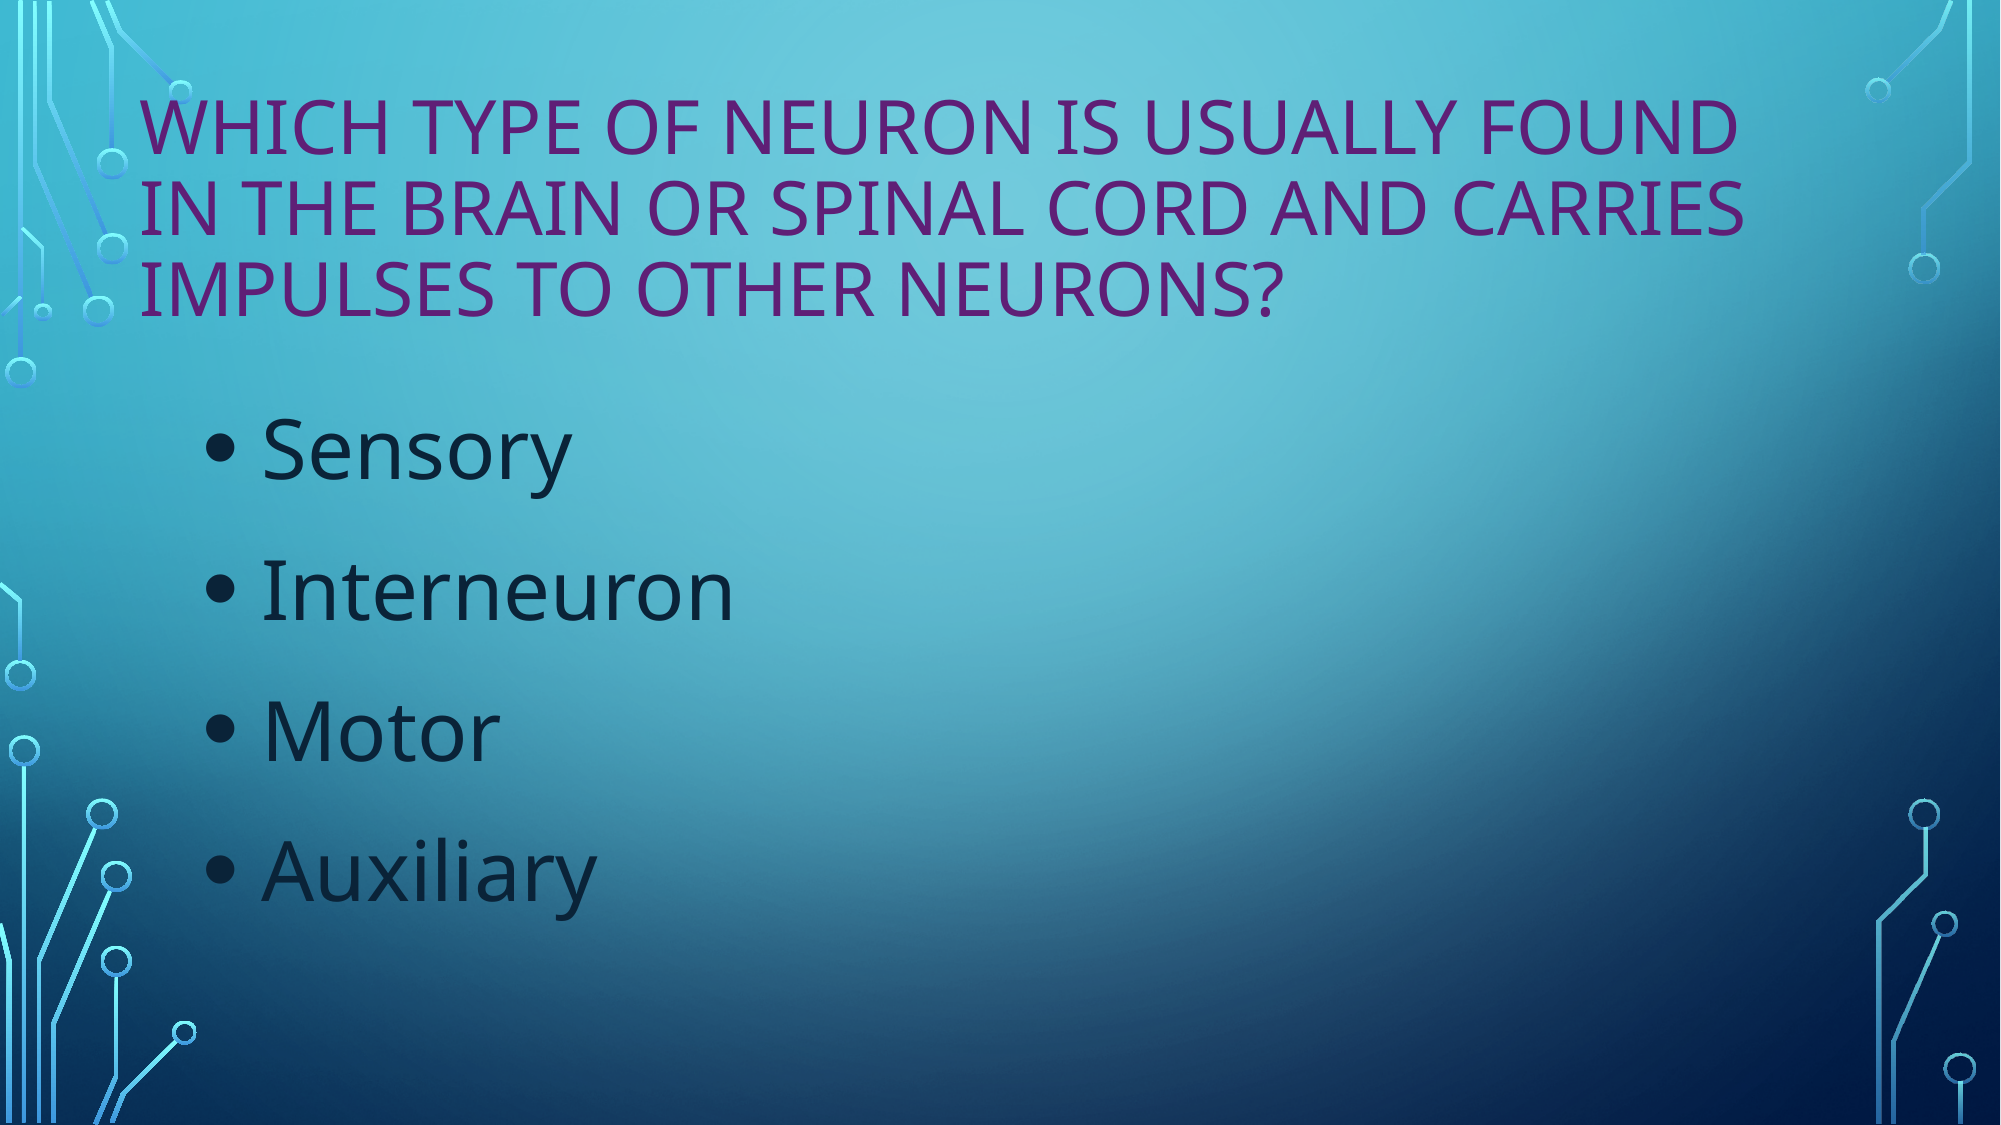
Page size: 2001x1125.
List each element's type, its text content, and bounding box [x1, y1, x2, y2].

list Sensory Interneuron Motor Auxiliary [187, 369, 1813, 950]
title Which type of neuron is usually found in the brain or spinal cord and carries impulses to other neurons? [124, 78, 1813, 344]
